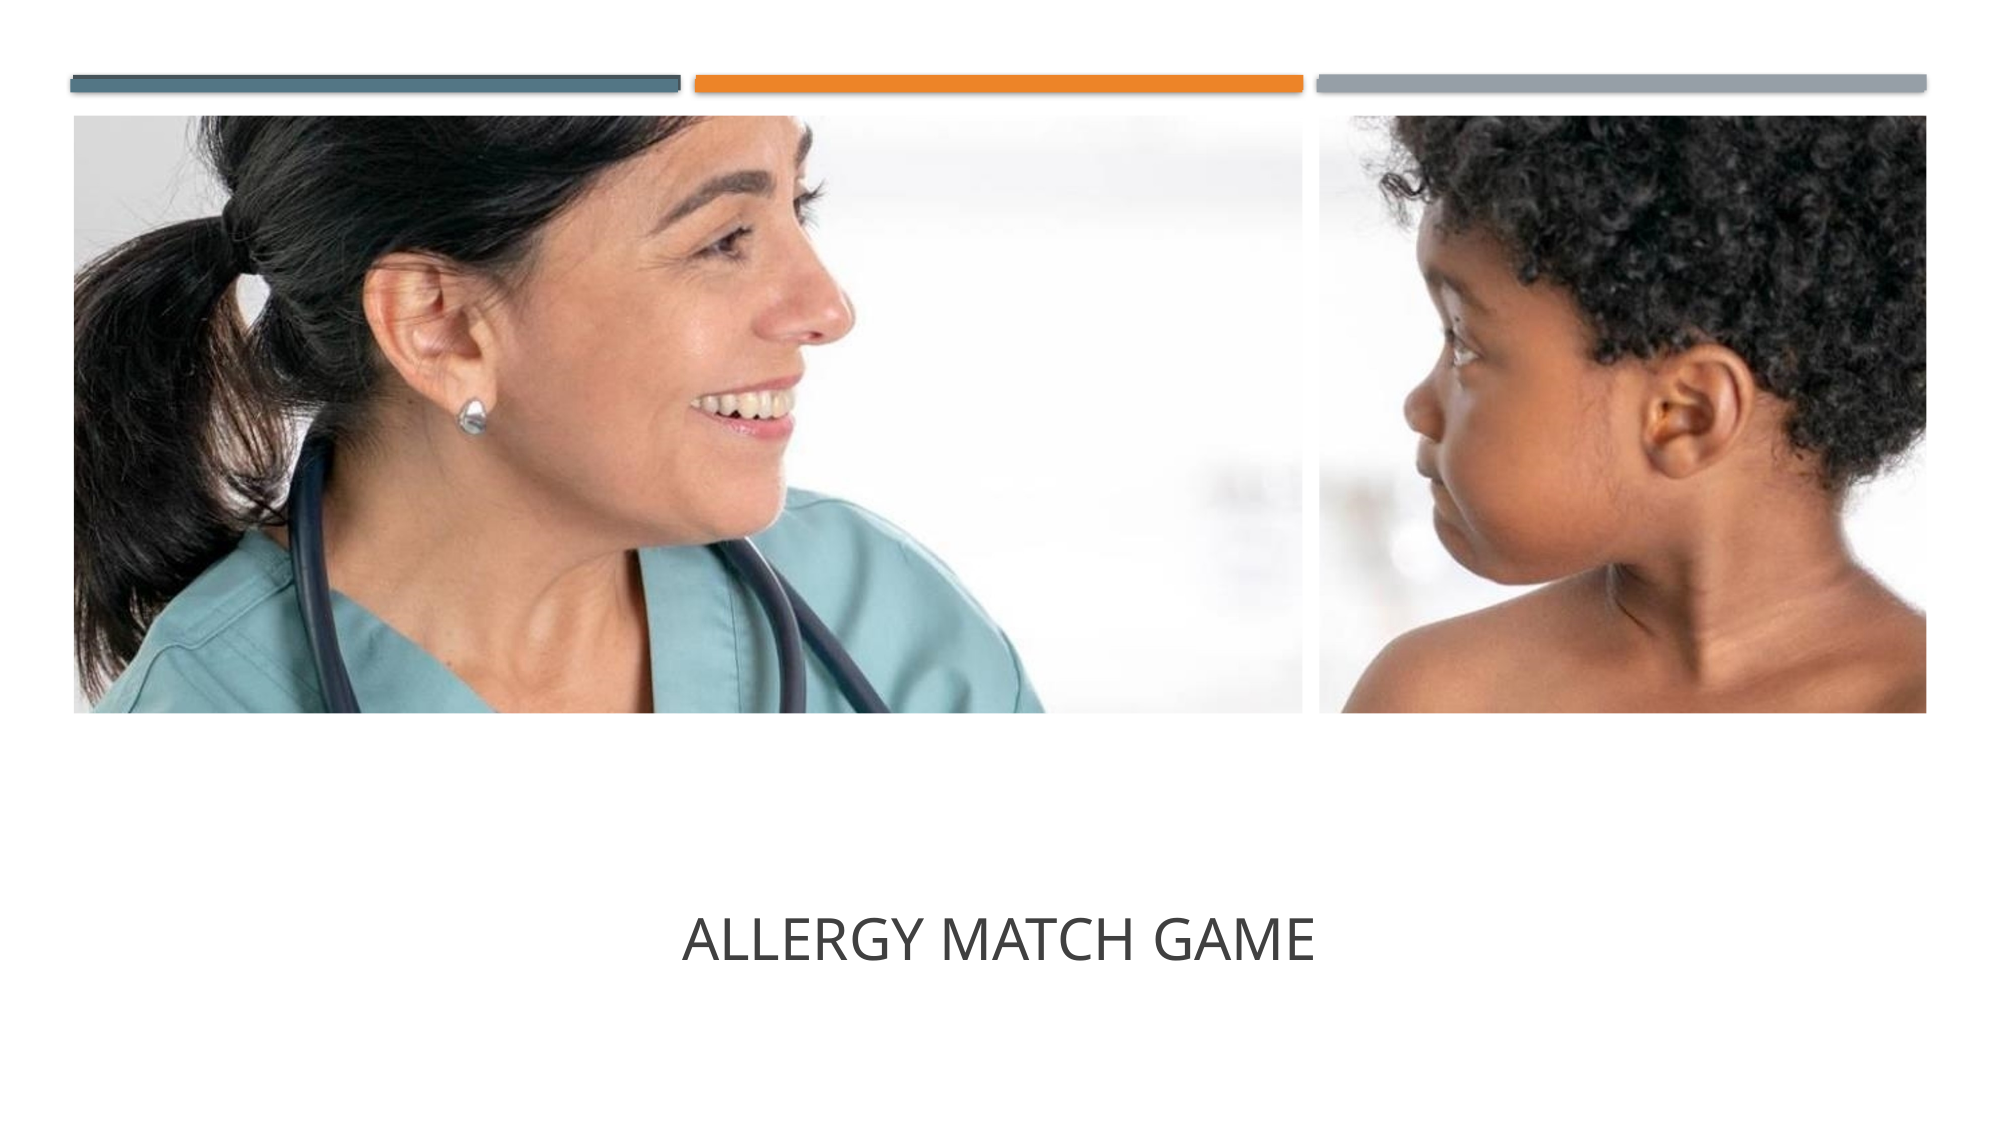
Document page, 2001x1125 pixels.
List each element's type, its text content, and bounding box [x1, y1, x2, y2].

title Allergy Match game [73, 725, 1927, 980]
picture [73, 115, 1927, 714]
